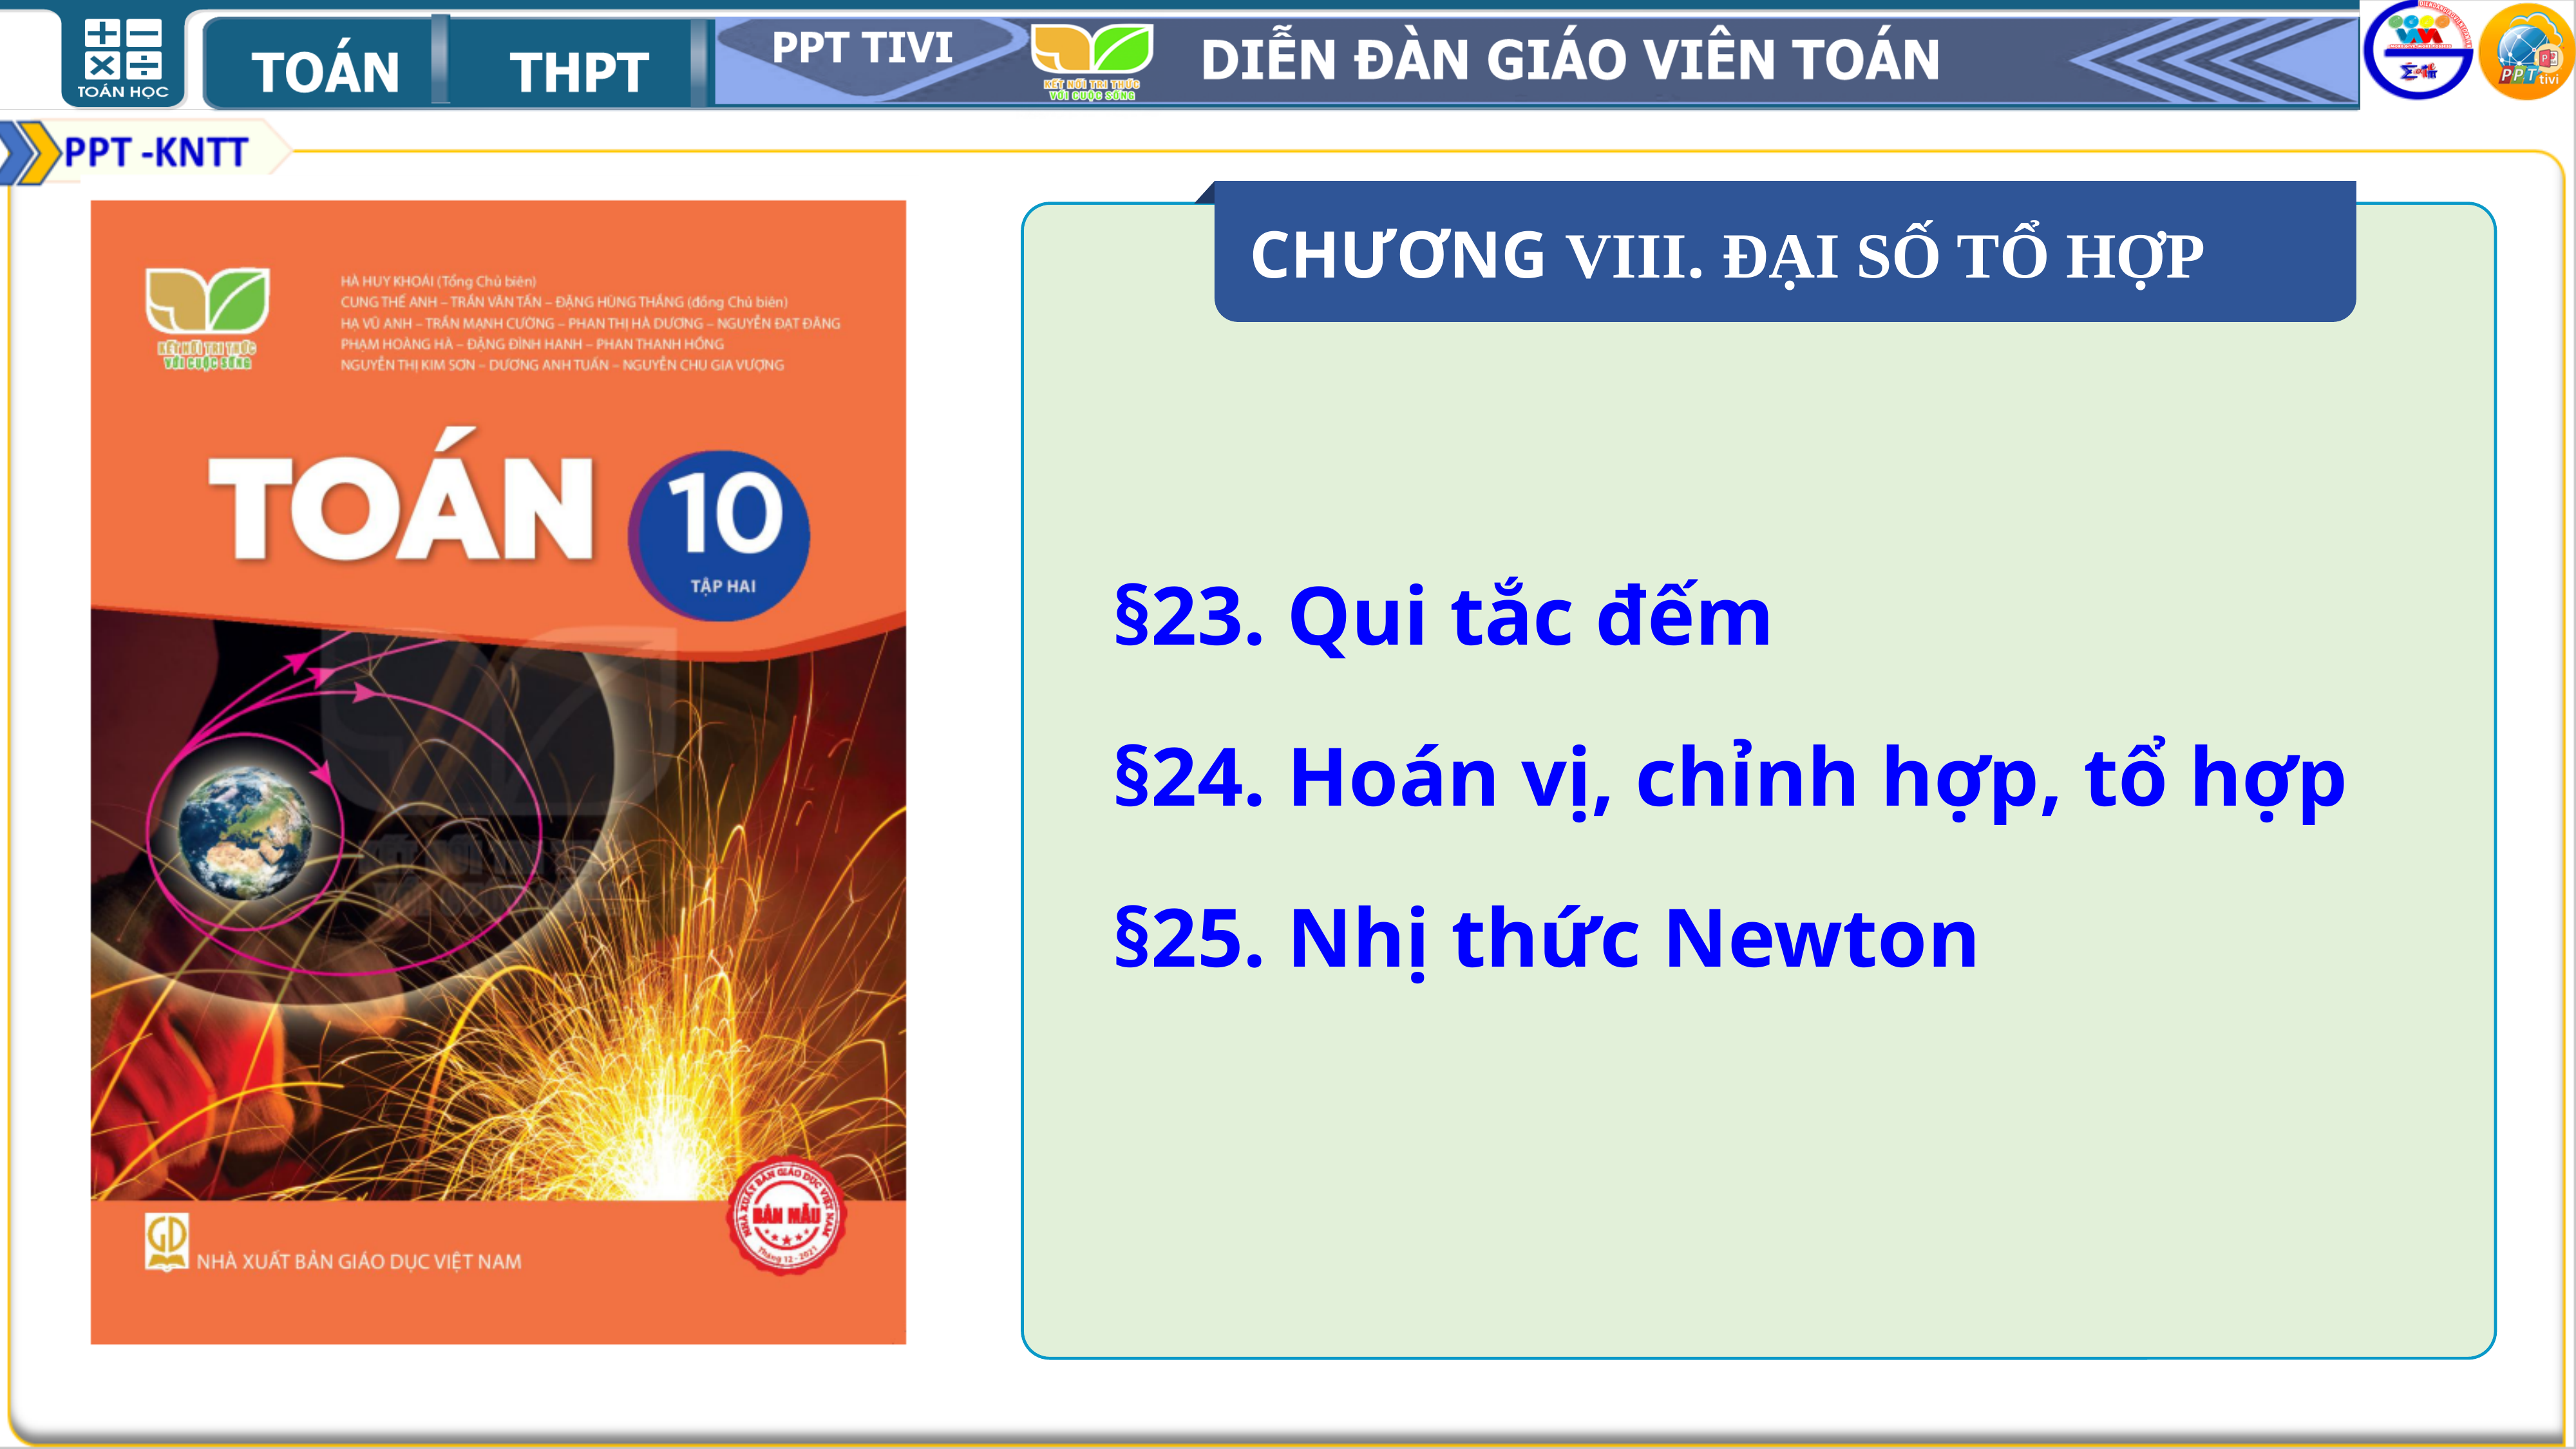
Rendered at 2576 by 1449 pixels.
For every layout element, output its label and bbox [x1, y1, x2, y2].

picture [0, 0, 2576, 1449]
text_box [1022, 176, 2496, 1359]
